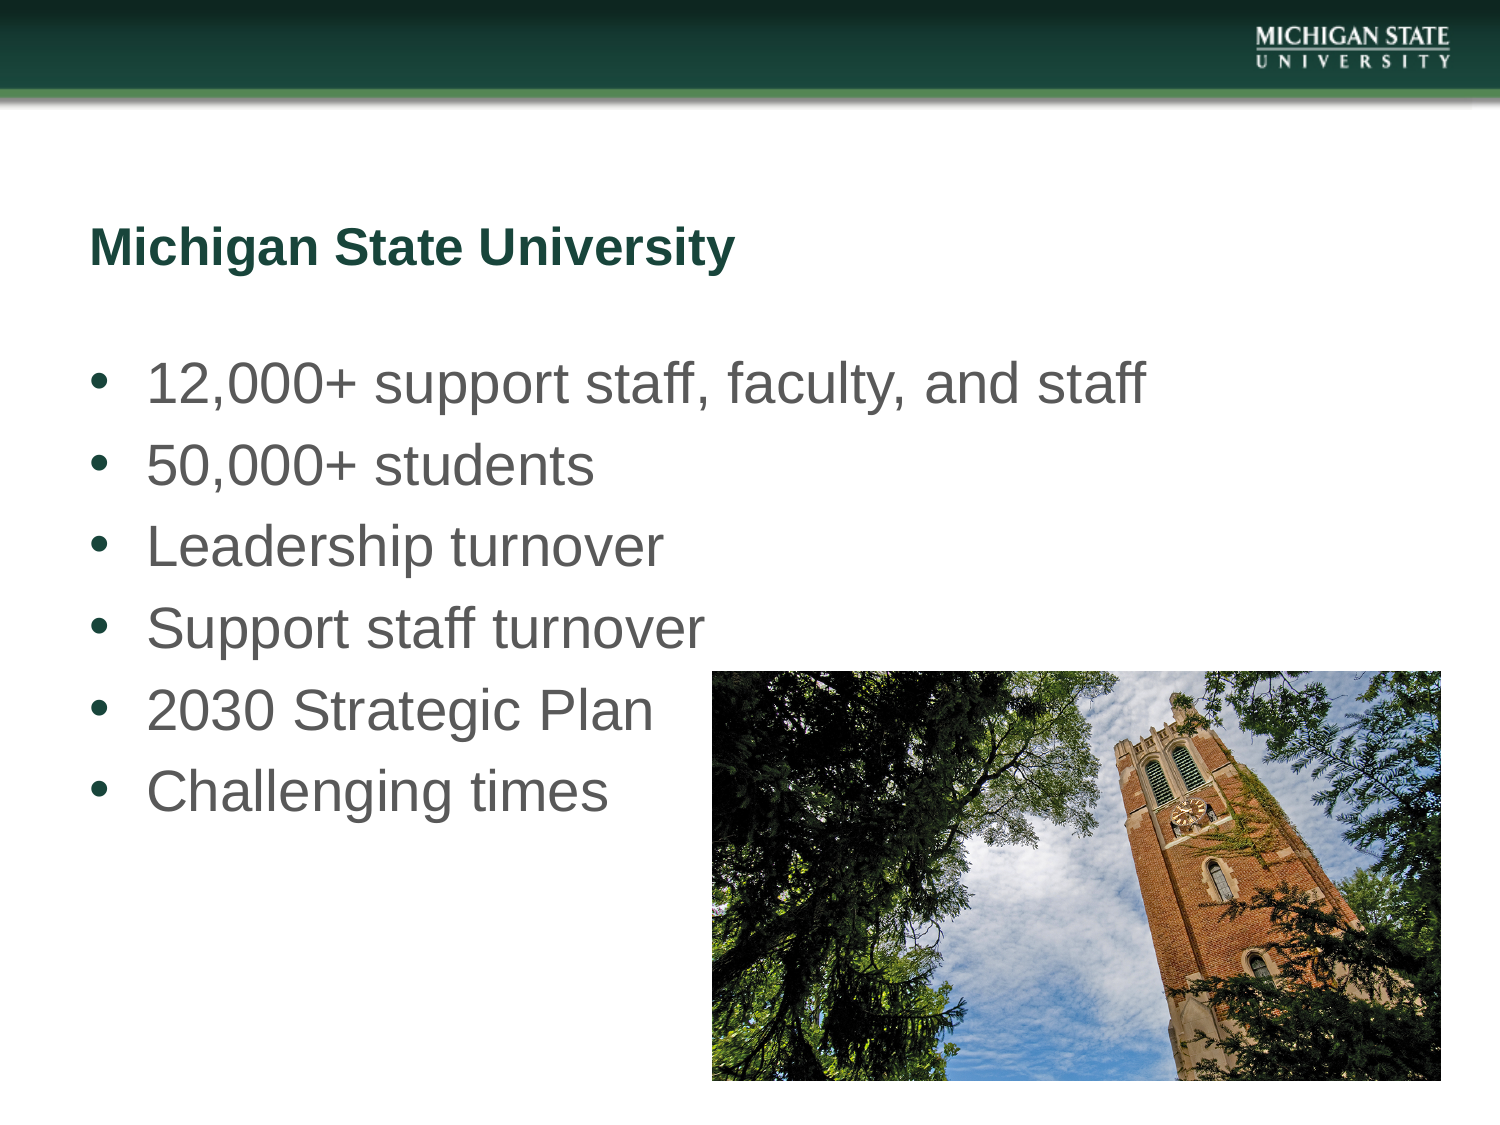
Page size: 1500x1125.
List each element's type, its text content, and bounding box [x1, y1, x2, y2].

list 12,000+ support staff, faculty, and staff 50,000+ students Leadership turnover Support staff turnover 2030 Strategic Plan Challenging times [75, 337, 1425, 1005]
picture [0, 0, 1500, 110]
picture [712, 671, 1441, 1082]
title Michigan State University [75, 204, 1425, 284]
